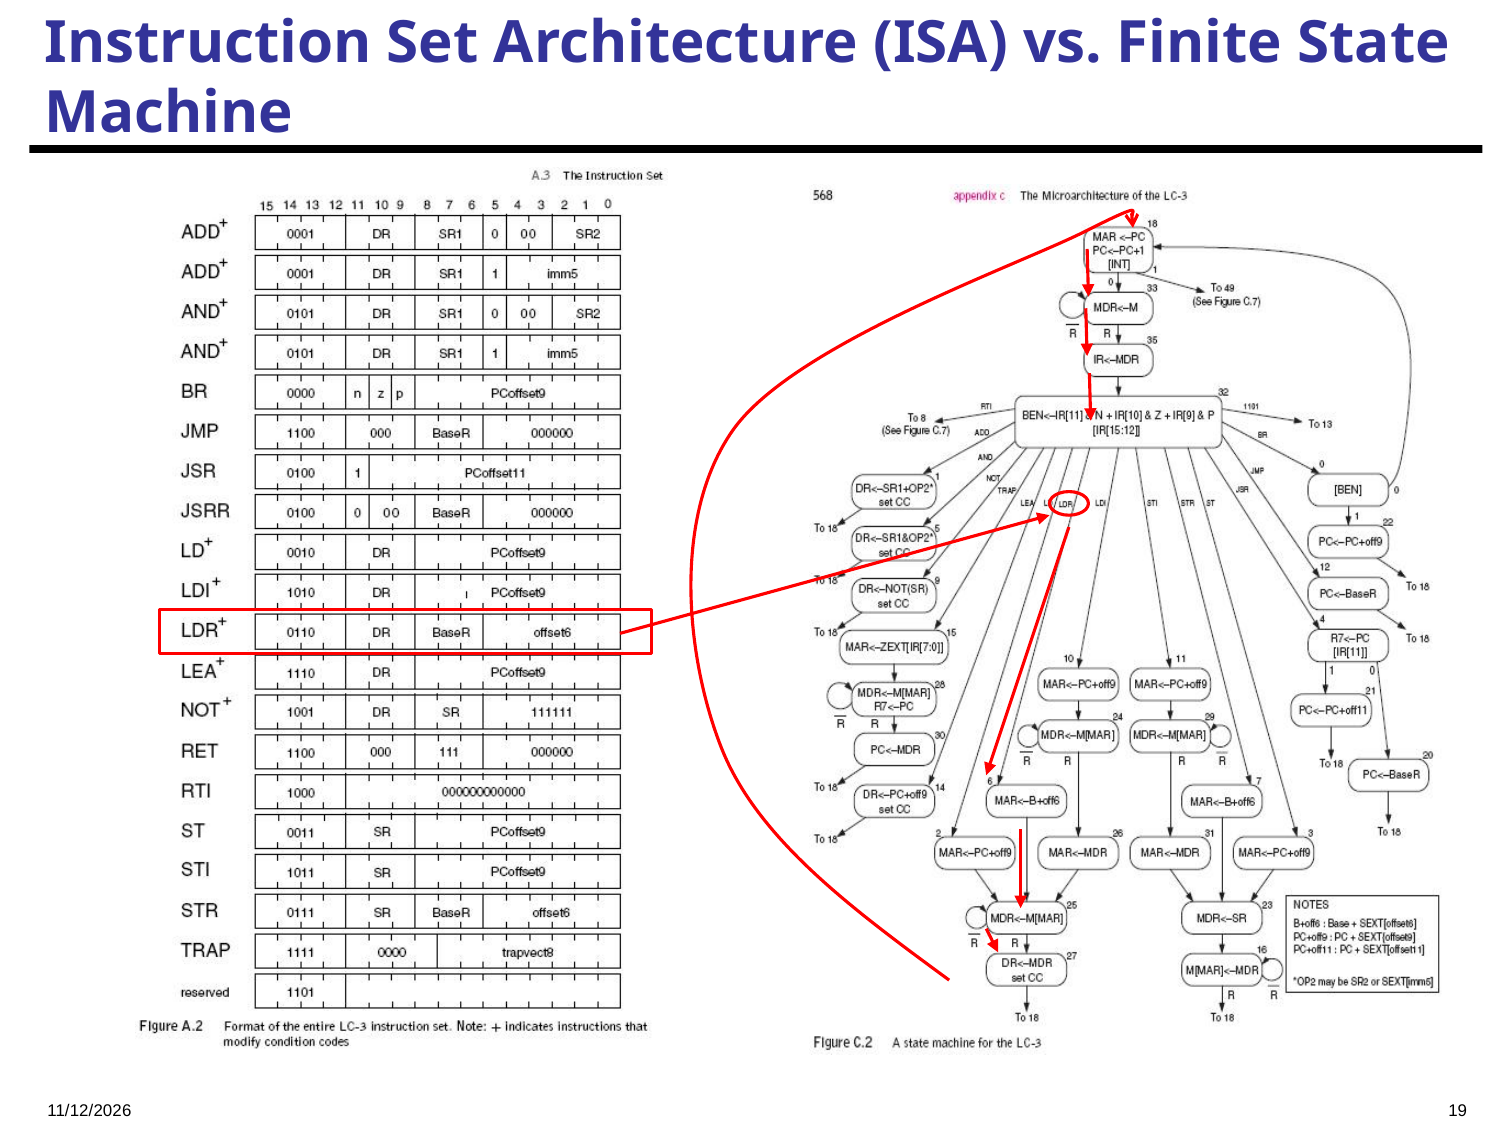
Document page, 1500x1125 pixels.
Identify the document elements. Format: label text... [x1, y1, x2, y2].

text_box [985, 928, 999, 953]
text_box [985, 526, 1070, 776]
picture [808, 184, 1448, 1056]
title Instruction Set Architecture (ISA) vs. Finite State Machine [29, 11, 1480, 138]
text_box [619, 514, 1050, 634]
text_box [698, 368, 803, 513]
text_box [694, 642, 803, 863]
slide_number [32, 1072, 408, 1113]
picture [135, 167, 668, 1052]
slide_number 19 [1032, 1072, 1483, 1113]
